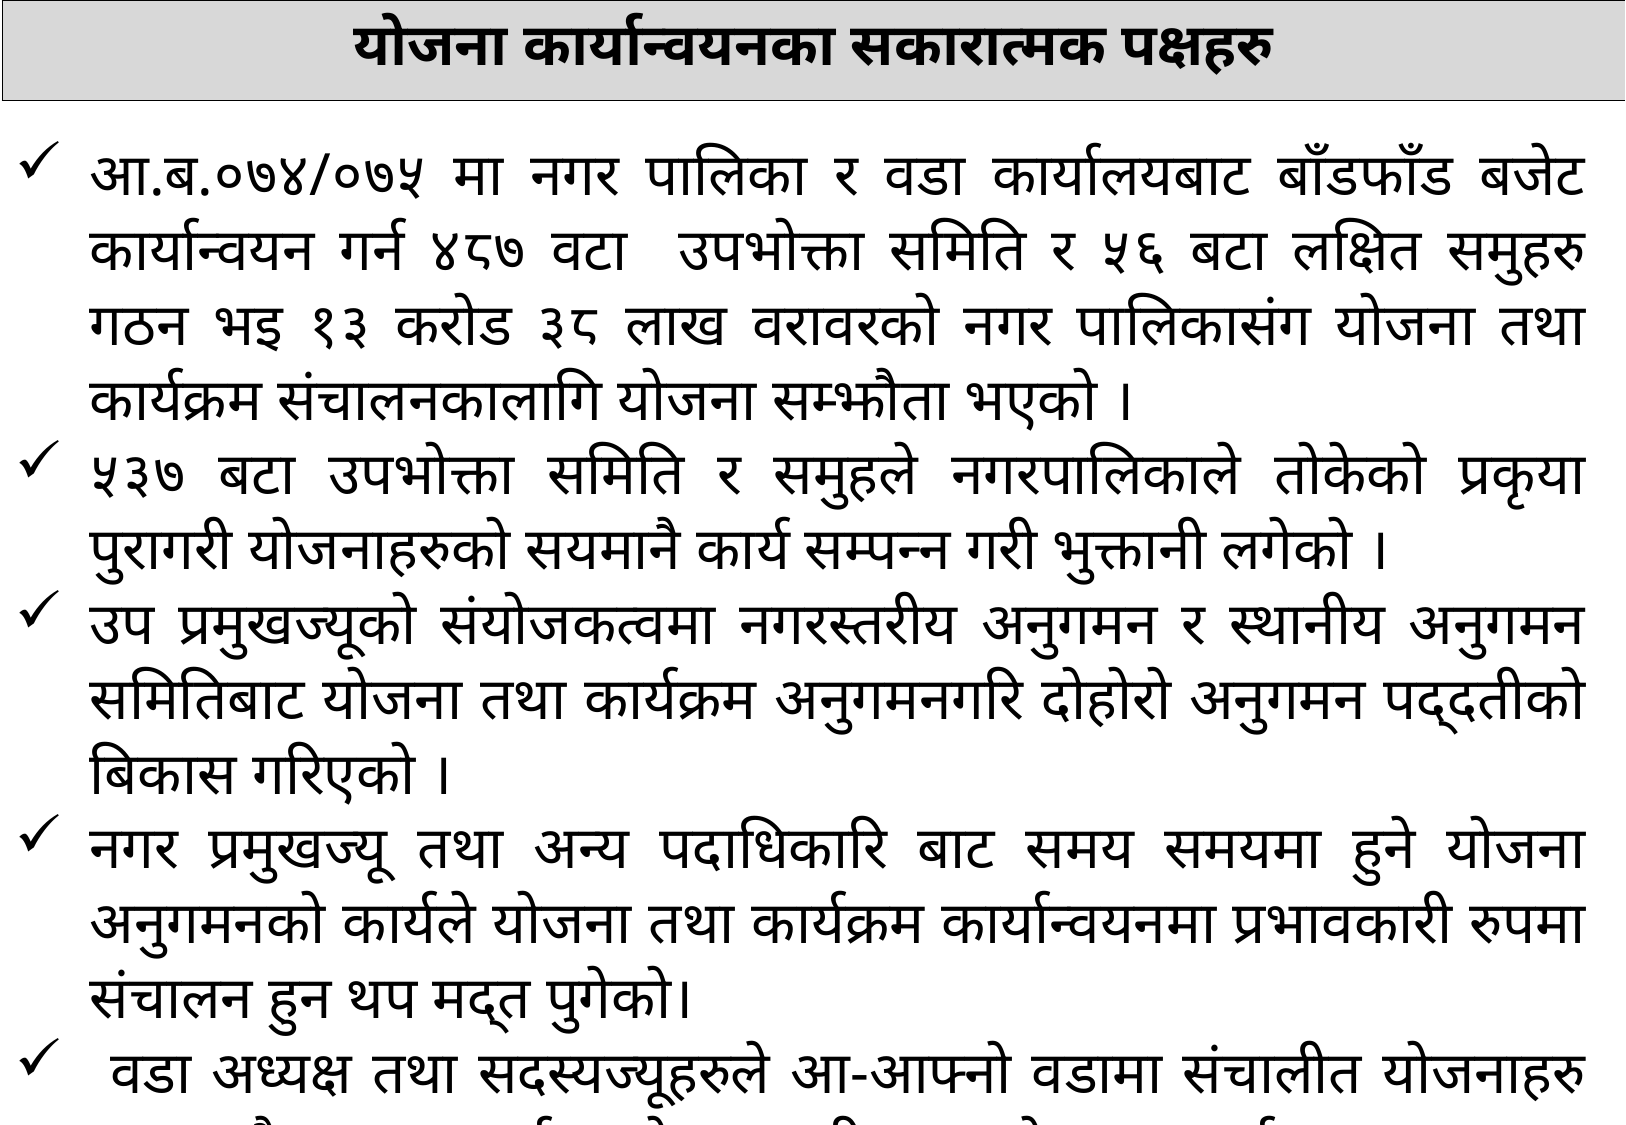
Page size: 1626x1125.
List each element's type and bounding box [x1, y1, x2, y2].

table_header [3, 1, 1625, 100]
text_box [0, 125, 1600, 1125]
